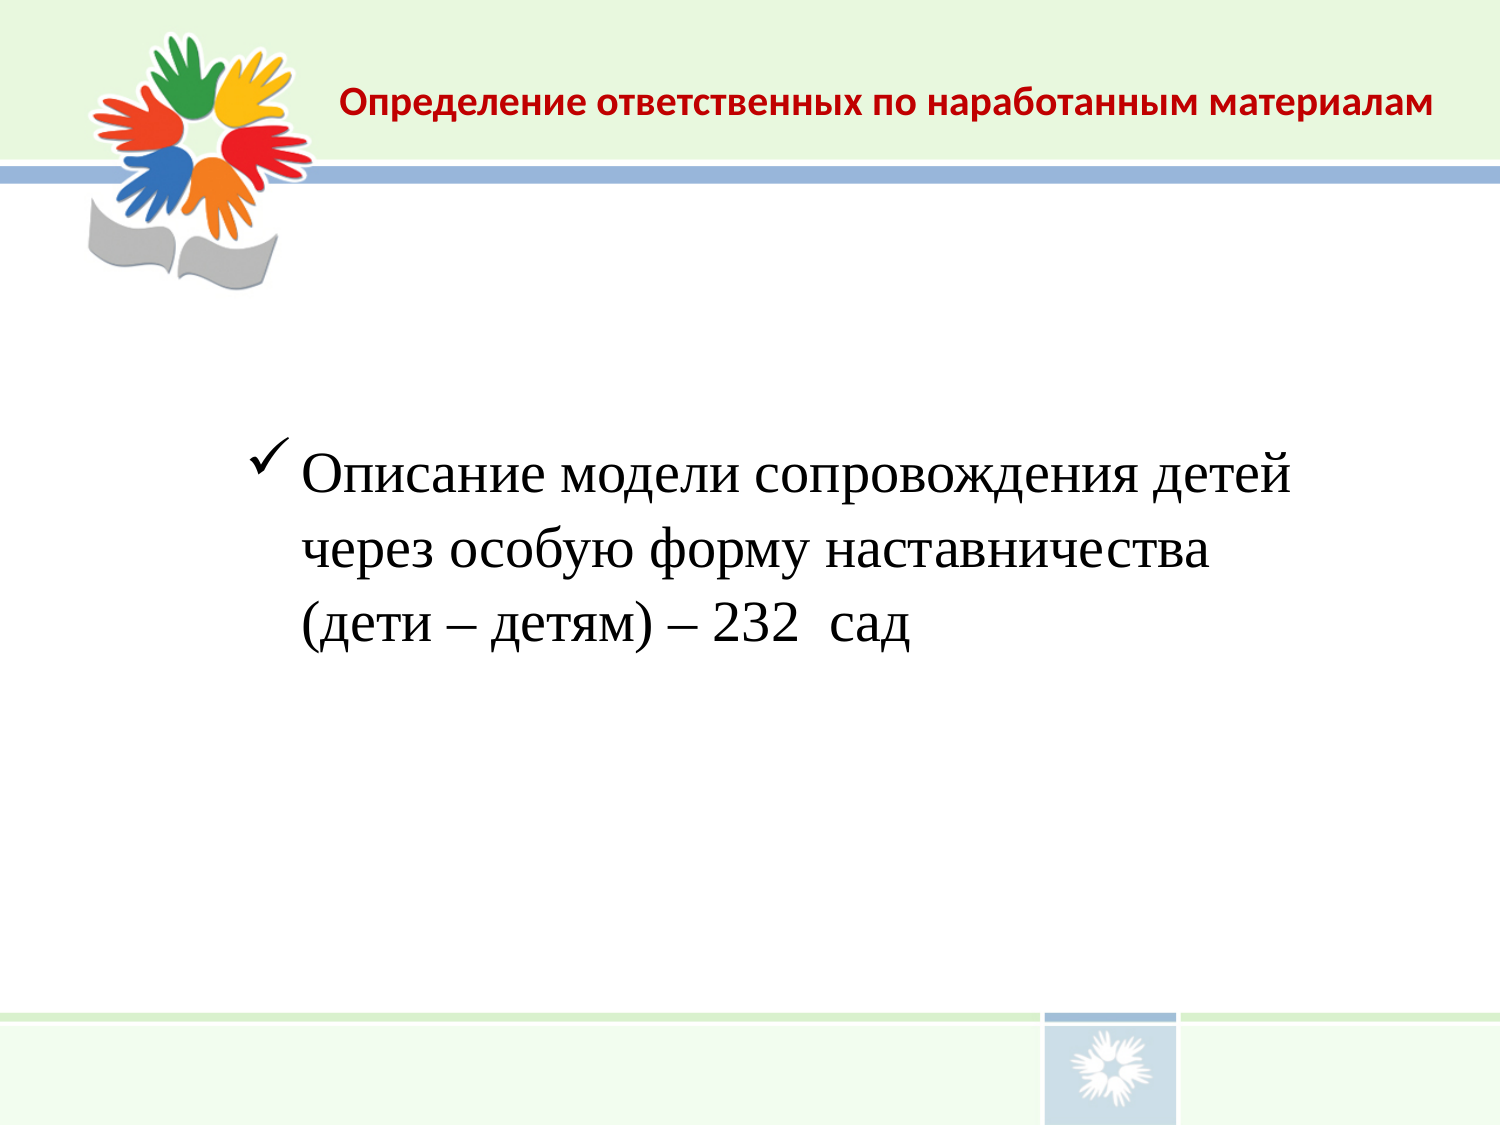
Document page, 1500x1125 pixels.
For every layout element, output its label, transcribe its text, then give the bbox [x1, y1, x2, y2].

picture [0, 0, 1500, 1125]
text_box Определение ответственных по наработанным материалам [324, 66, 1471, 132]
text_box Описание модели сопровождения детей через особую форму наставничества (дети – детям) – 232 сад [230, 361, 1341, 706]
